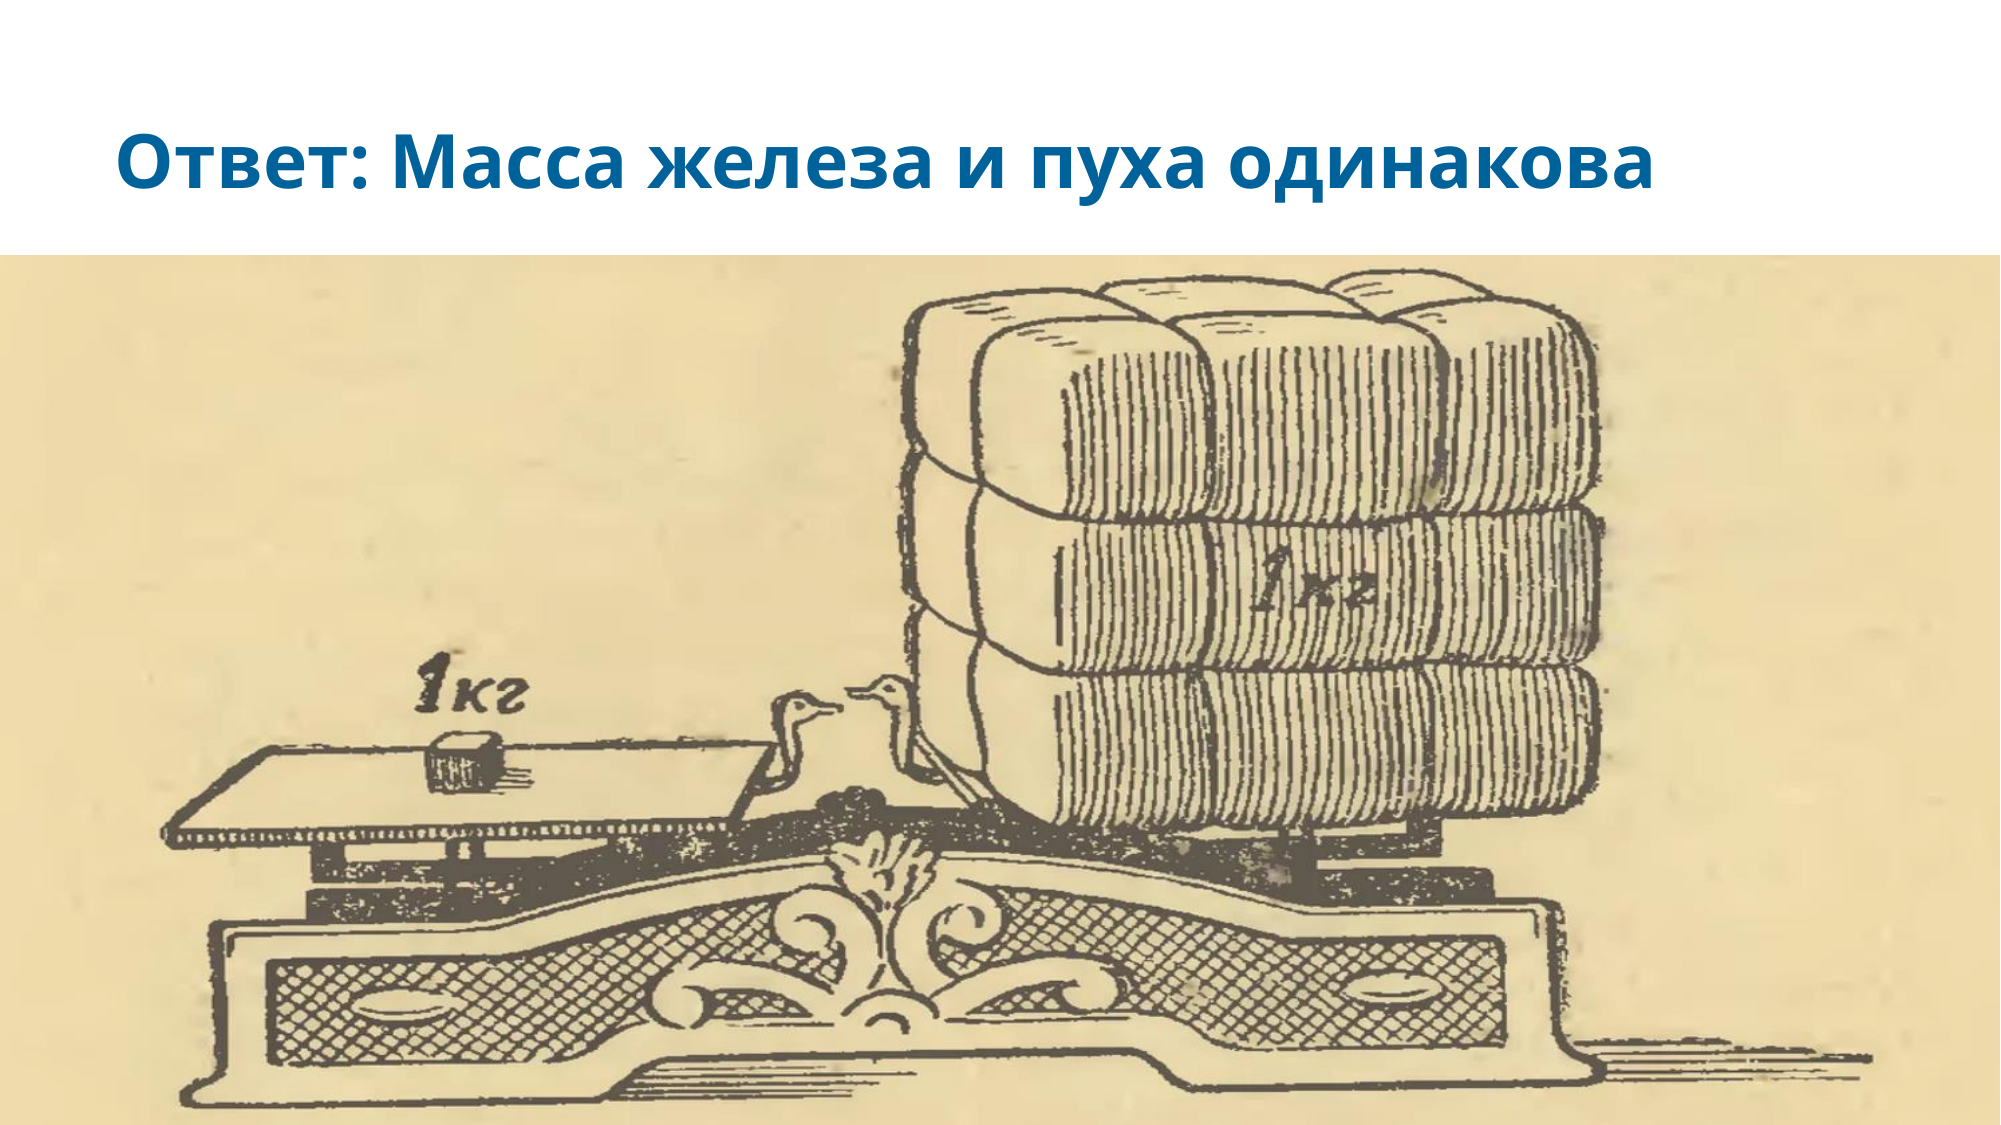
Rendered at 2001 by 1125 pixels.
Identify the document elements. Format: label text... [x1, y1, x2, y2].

title Ответ: Масса железа и пуха одинакова [99, 43, 1900, 253]
picture [0, 255, 2000, 1125]
